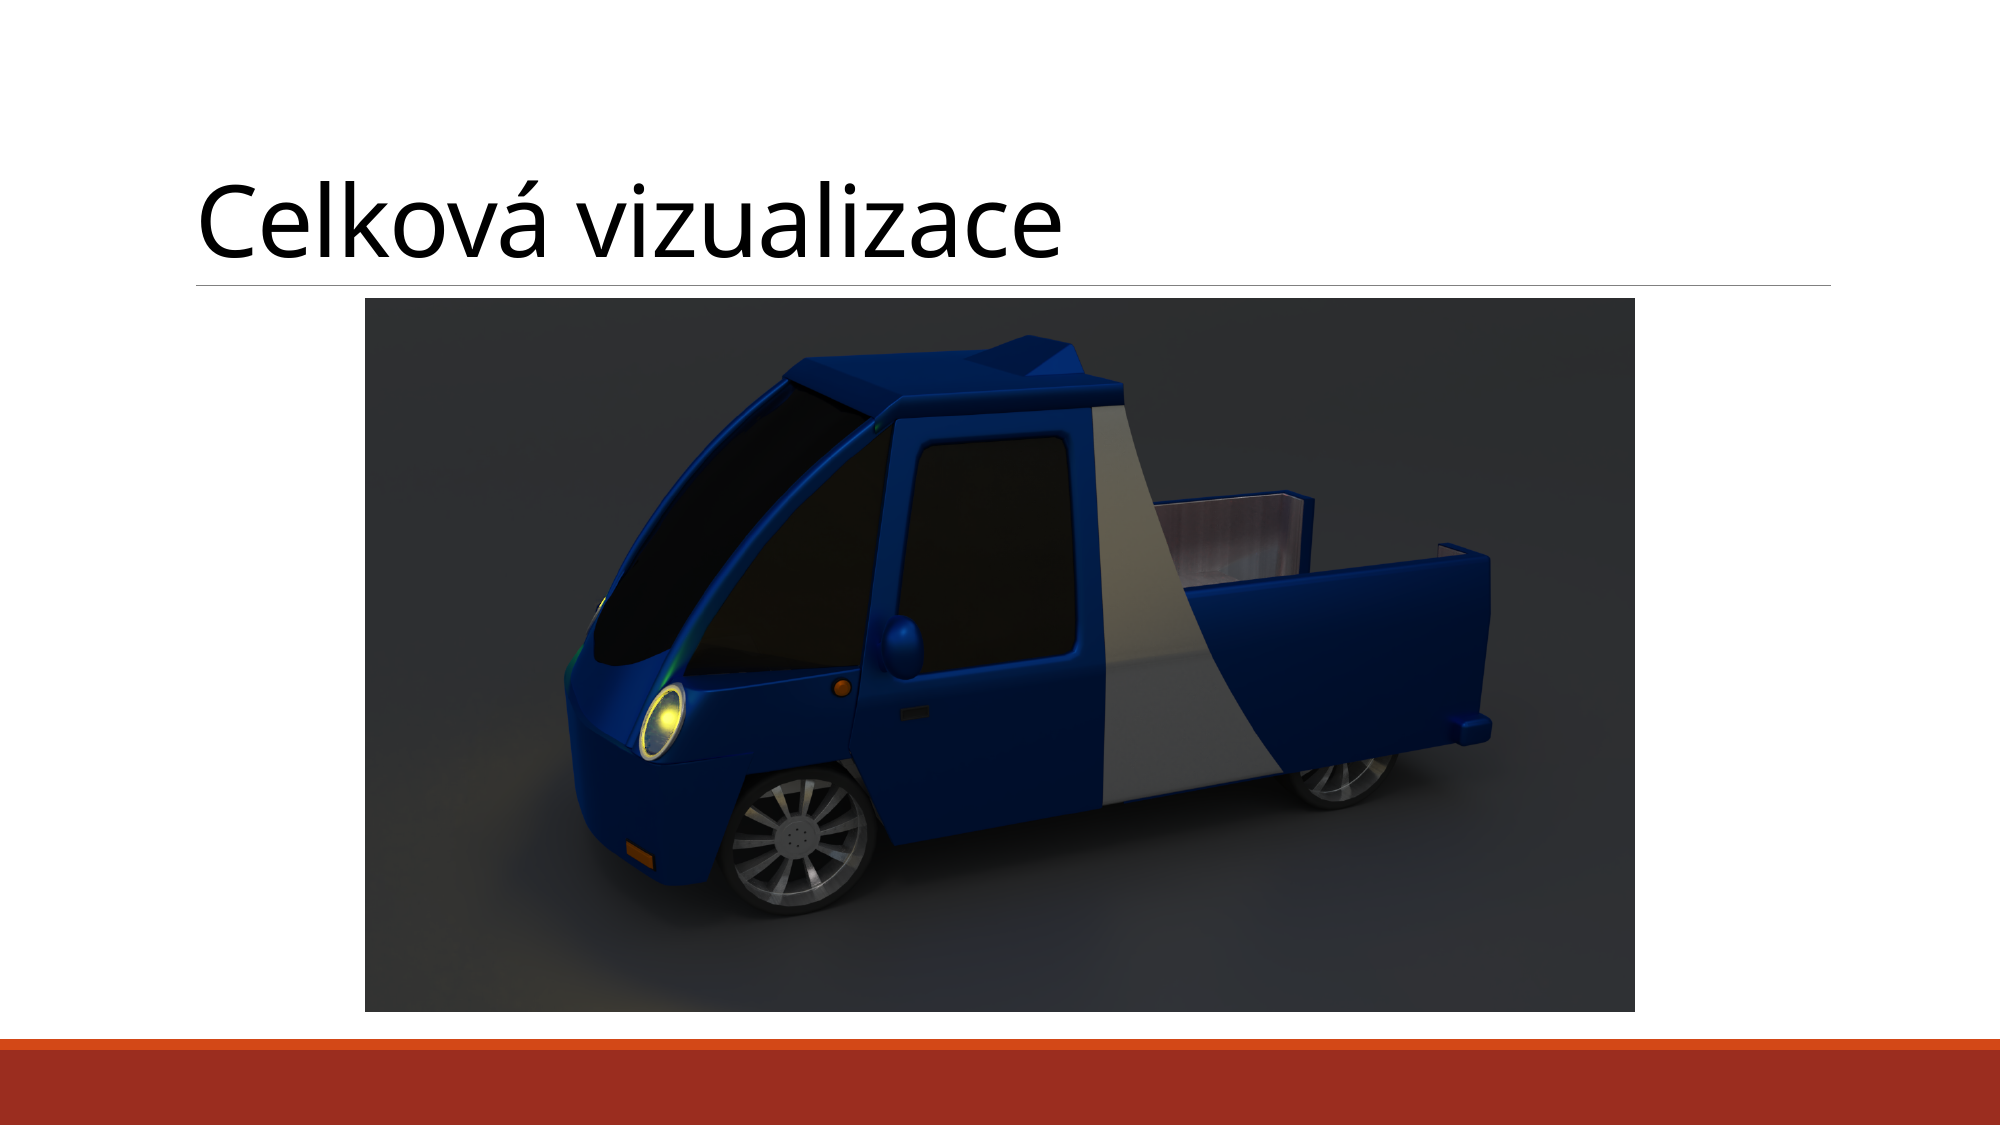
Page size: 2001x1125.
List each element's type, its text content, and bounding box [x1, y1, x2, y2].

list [365, 297, 1635, 1013]
title Celková vizualizace [180, 47, 1830, 285]
